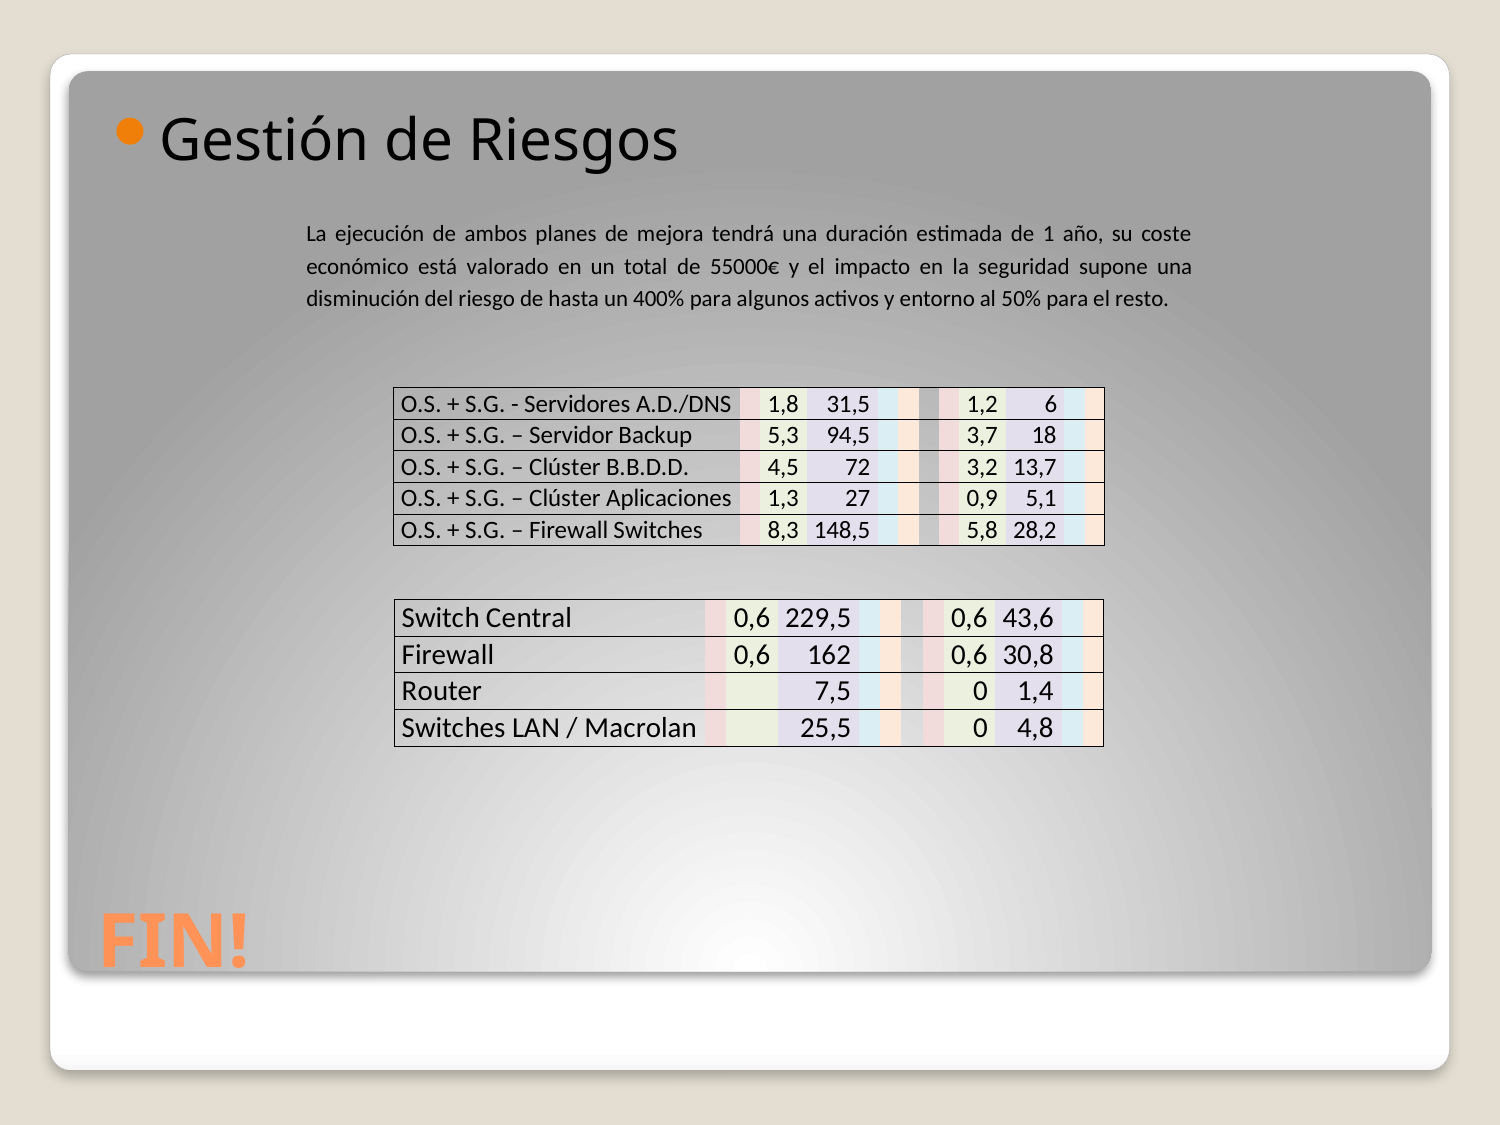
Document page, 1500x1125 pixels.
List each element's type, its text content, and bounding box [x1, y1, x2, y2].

list Gestión de Riesgos [82, 86, 1425, 774]
picture [298, 219, 1202, 809]
title FIN! [82, 817, 1425, 990]
